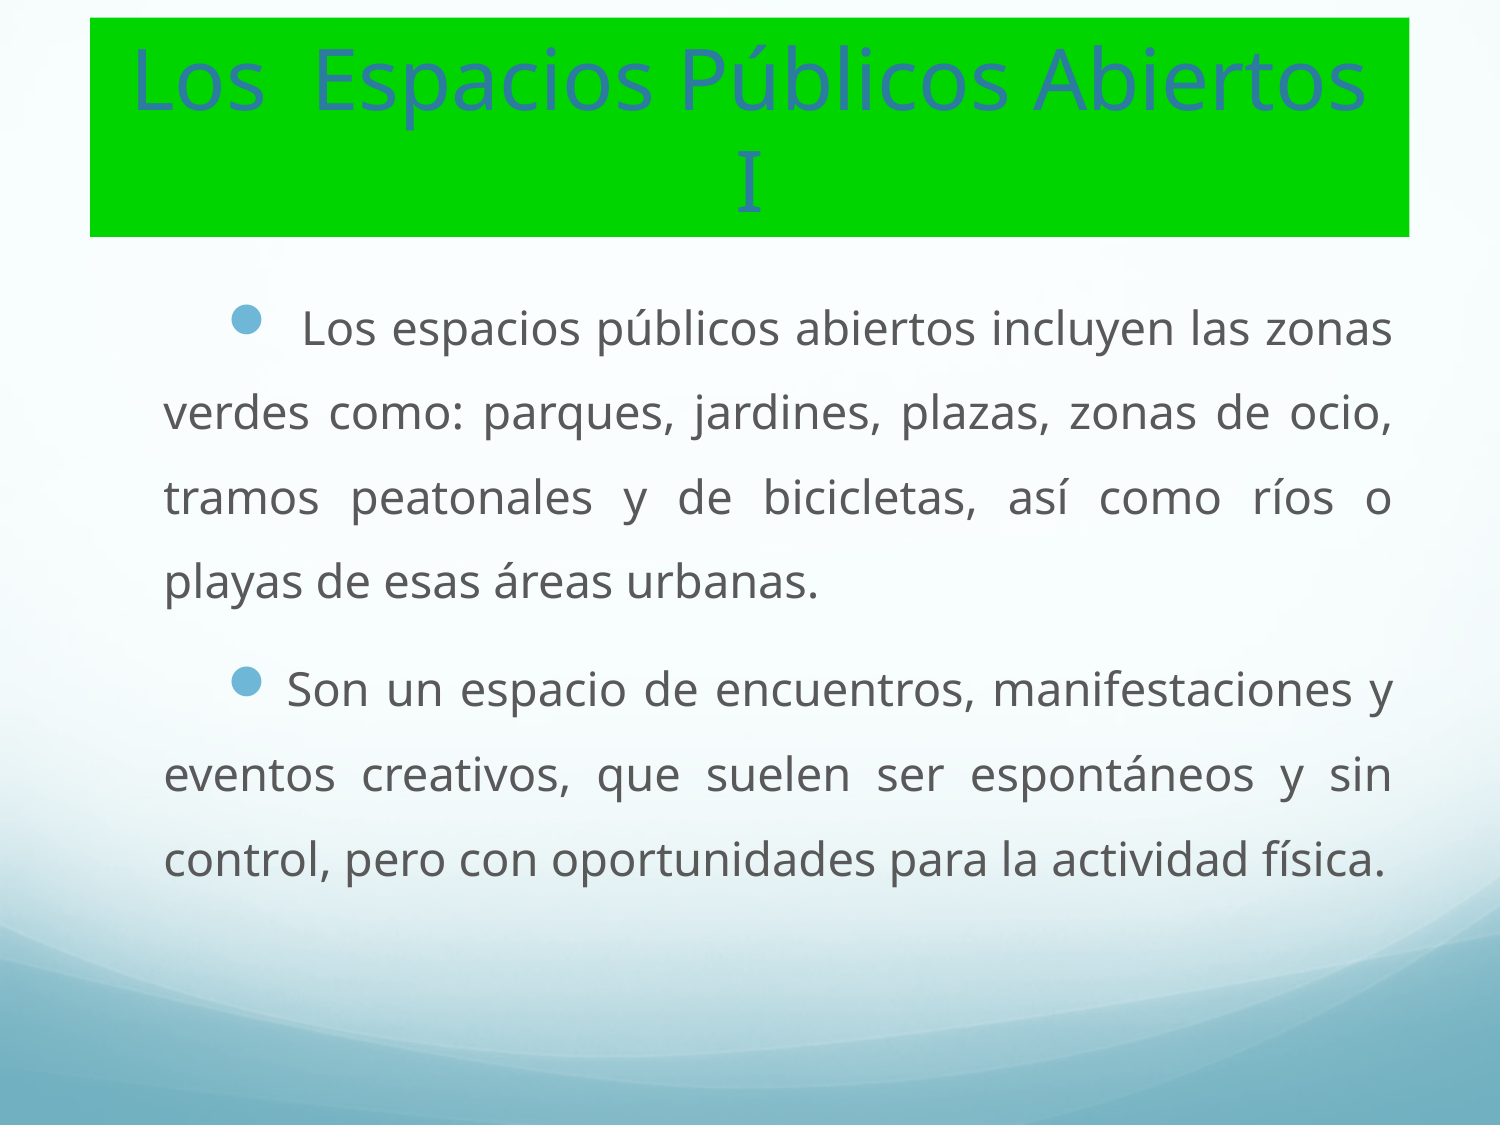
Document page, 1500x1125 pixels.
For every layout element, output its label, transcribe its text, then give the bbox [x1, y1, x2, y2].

title Los Espacios Públicos Abiertos I [90, 17, 1410, 237]
list Los espacios públicos abiertos incluyen las zonas verdes como: parques, jardines, plazas, zonas de ocio, tramos peatonales y de bicicletas, así como ríos o playas de esas áreas urbanas. Son un espacio de encuentros, manifestaciones y eventos creativos, que suelen ser espontáneos y sin control, pero con oportunidades para la actividad física. [90, 262, 1410, 975]
